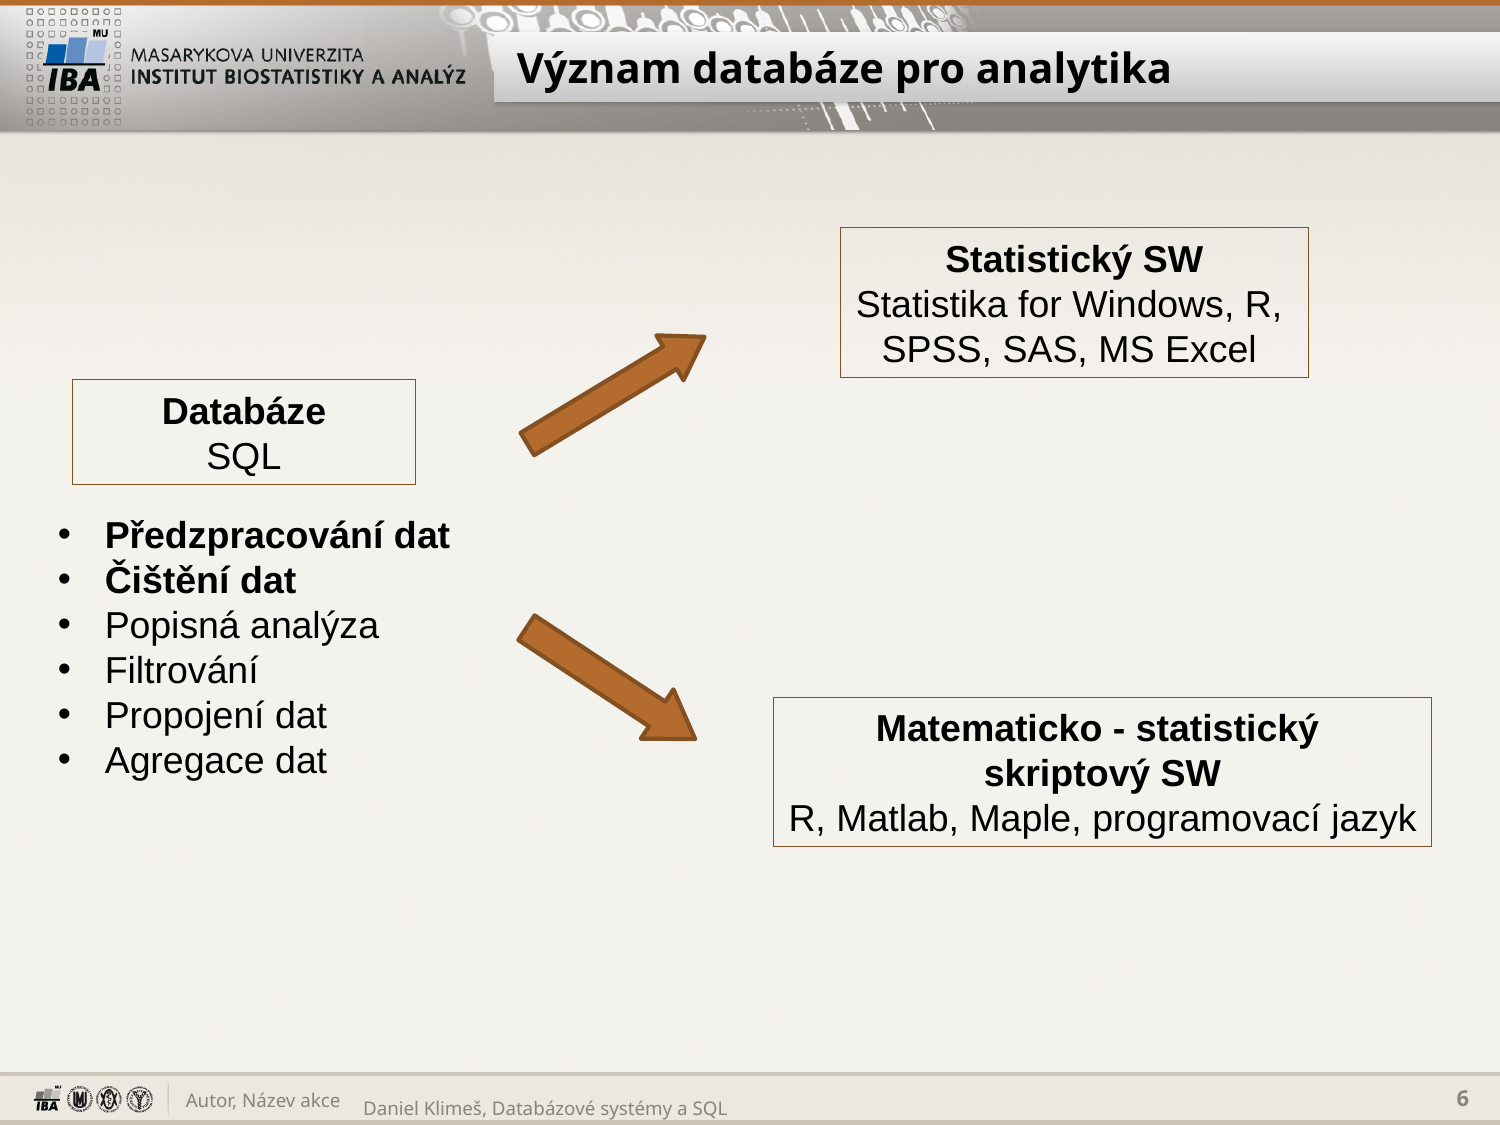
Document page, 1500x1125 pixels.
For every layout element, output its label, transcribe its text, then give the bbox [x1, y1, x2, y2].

title Význam databáze pro analytika [501, 30, 1471, 103]
text_box Matematicko - statistický skriptový SW R, Matlab, Maple, programovací jazyk [773, 697, 1432, 847]
text_box [518, 333, 707, 458]
footer Daniel Klimeš, Databázové systémy a SQL [348, 1089, 1353, 1125]
text_box Statistický SW Statistika for Windows, R, SPSS, SAS, MS Excel [840, 227, 1309, 378]
text_box Databáze SQL [72, 379, 416, 485]
text_box [516, 613, 698, 742]
slide_number 6 [1340, 1080, 1485, 1118]
picture [0, 0, 1500, 1125]
text_box Předzpracování dat Čištění dat Popisná analýza Filtrování Propojení dat Agregace dat [43, 504, 466, 834]
